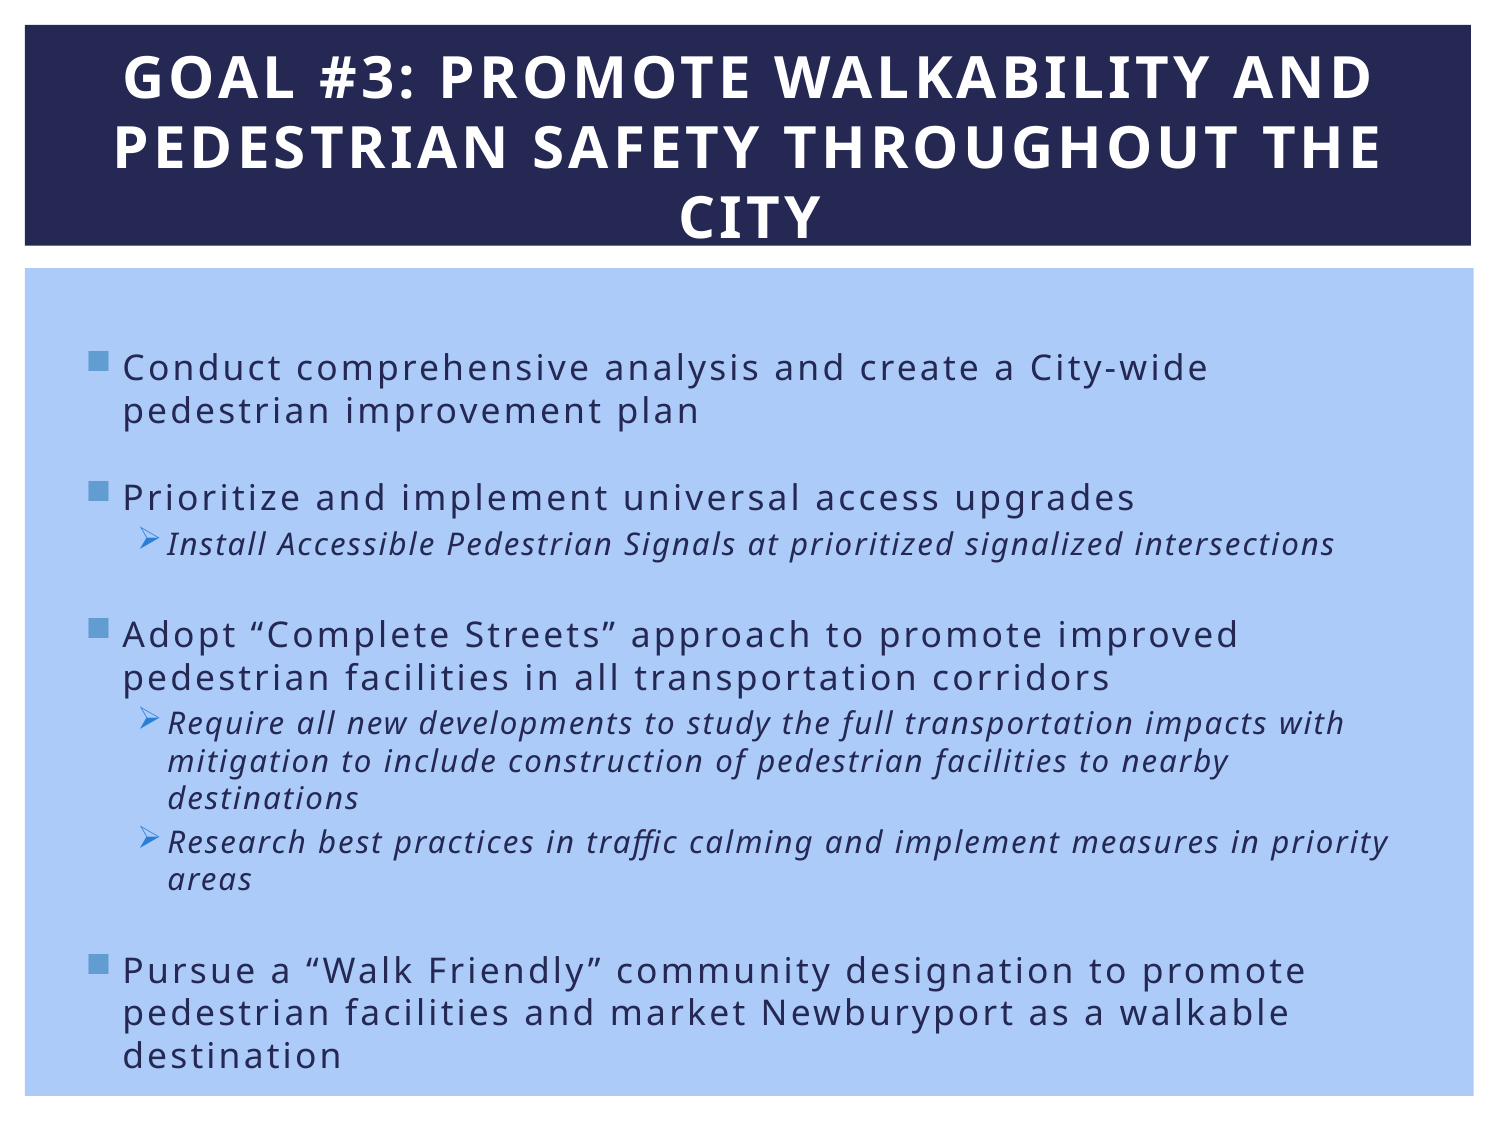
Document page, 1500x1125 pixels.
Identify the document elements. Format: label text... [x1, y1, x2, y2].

title Goal #3: Promote walkability and pedestrian safety throughout the City [62, 58, 1438, 232]
list Conduct comprehensive analysis and create a City-wide pedestrian improvement plan Prioritize and implement universal access upgrades Install Accessible Pedestrian Signals at prioritized signalized intersections Adopt “Complete Streets” approach to promote improved pedestrian facilities in all transportation corridors Require all new developments to study the full transportation impacts with mitigation to include construction of pedestrian facilities to nearby destinations Research best practices in traffic calming and implement measures in priority areas Pursue a “Walk Friendly” community designation to promote pedestrian facilities and market Newburyport as a walkable destination [62, 337, 1442, 1125]
